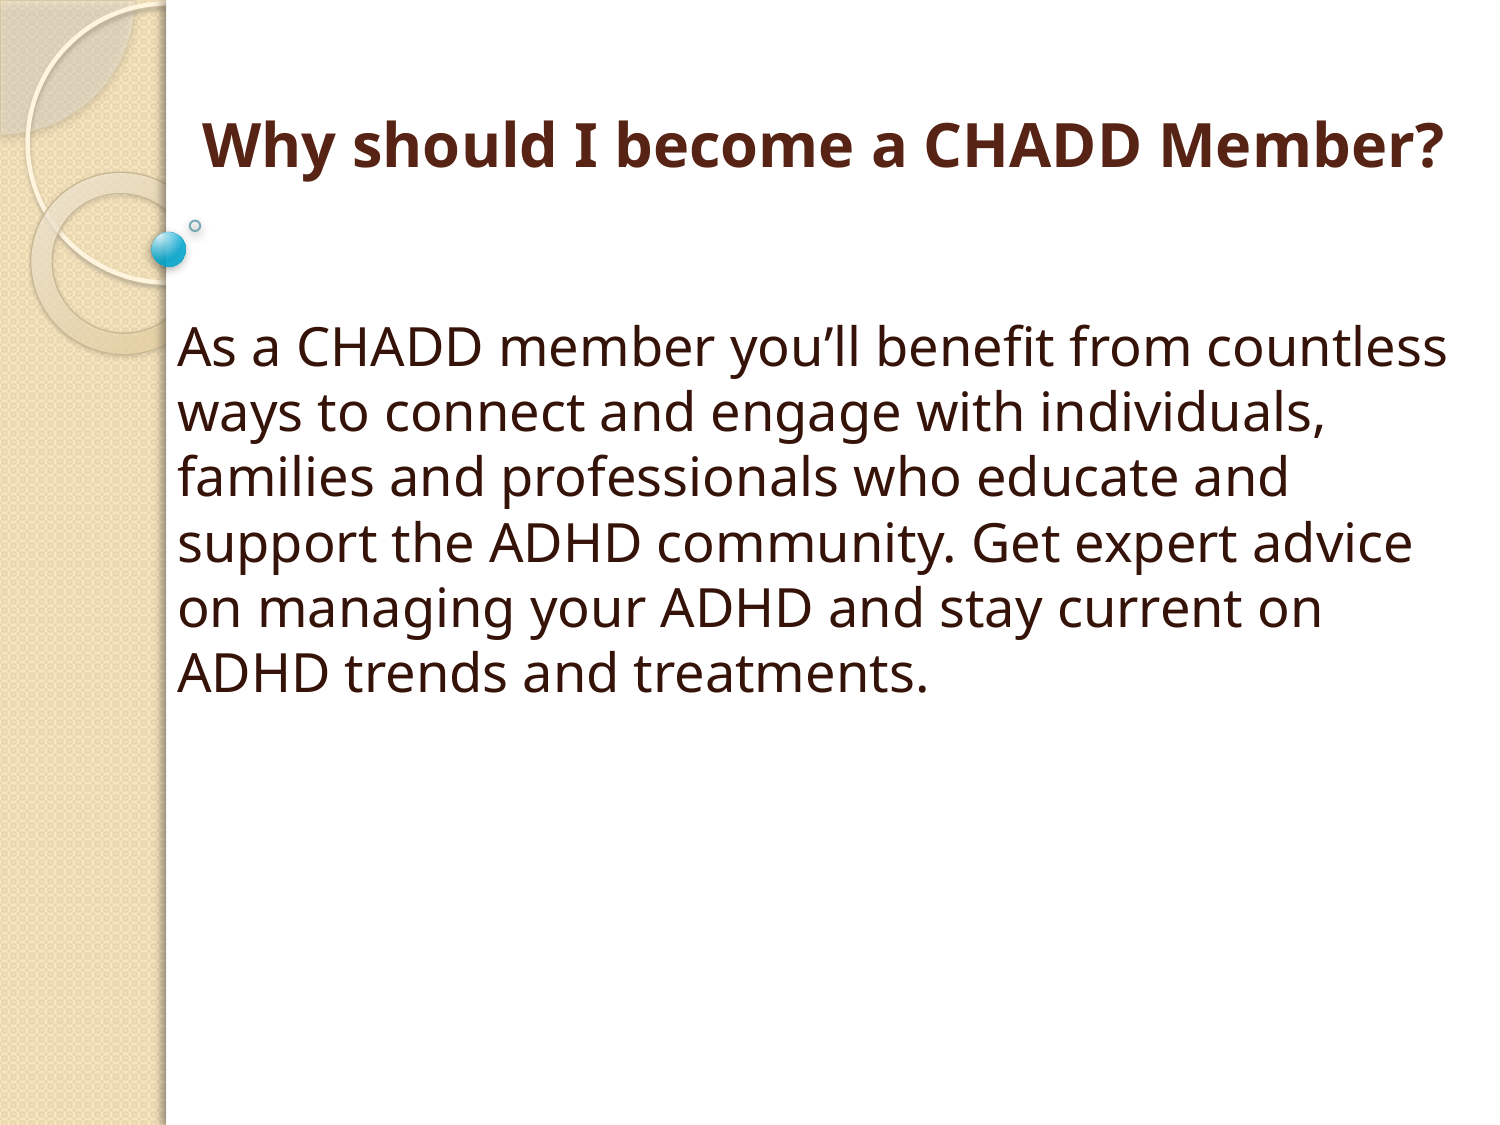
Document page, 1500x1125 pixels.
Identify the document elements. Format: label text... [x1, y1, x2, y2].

subtitle As a CHADD member you’ll benefit from countless ways to connect and engage with individuals, families and professionals who educate and support the ADHD community. Get expert advice on managing your ADHD and stay current on ADHD trends and treatments. [157, 312, 1496, 863]
title Why should I become a CHADD Member? [187, 24, 1463, 188]
